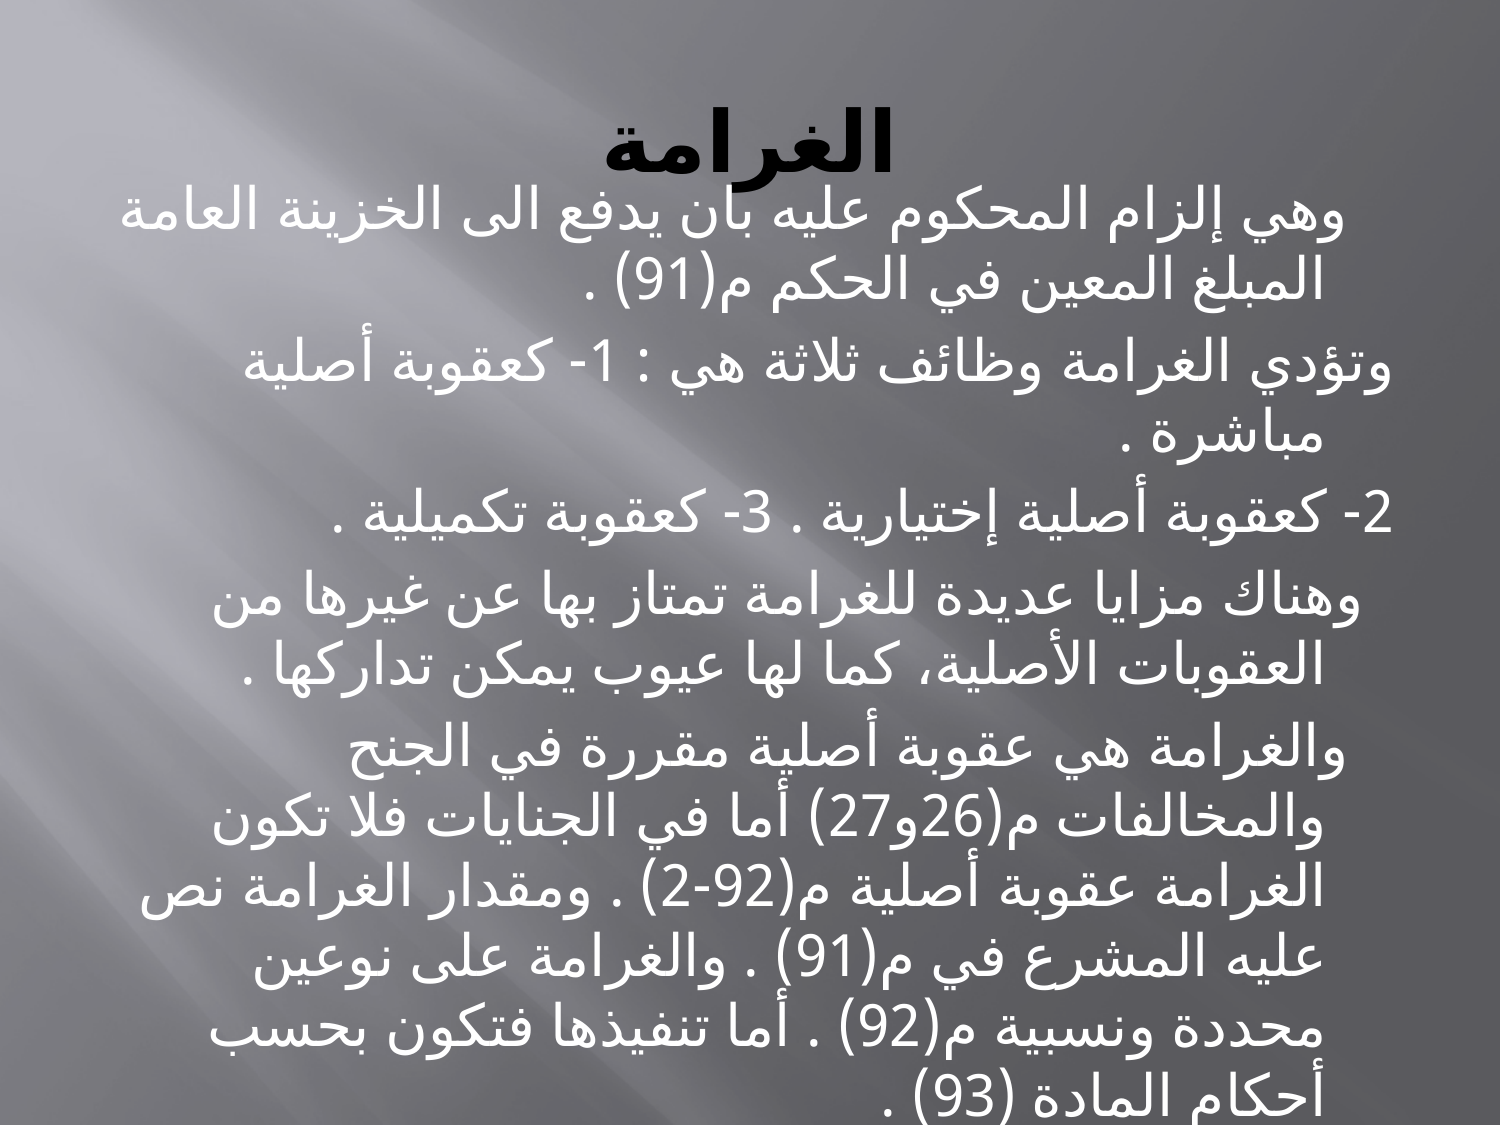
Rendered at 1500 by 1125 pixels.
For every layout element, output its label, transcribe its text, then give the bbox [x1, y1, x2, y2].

list وهي إلزام المحكوم عليه بان يدفع الى الخزينة العامة المبلغ المعين في الحكم م(91) . وتؤدي الغرامة وظائف ثلاثة هي : 1- كعقوبة أصلية مباشرة . 2- كعقوبة أصلية إختيارية . 3- كعقوبة تكميلية . وهناك مزايا عديدة للغرامة تمتاز بها عن غيرها من العقوبات الأصلية، كما لها عيوب يمكن تداركها . والغرامة هي عقوبة أصلية مقررة في الجنح والمخالفات م(26و27) أما في الجنايات فلا تكون الغرامة عقوبة أصلية م(92-2) . ومقدار الغرامة نص عليه المشرع في م(91) . والغرامة على نوعين محددة ونسبية م(92) . أما تنفيذها فتكون بحسب أحكام المادة (93) . [82, 82, 1432, 825]
title الغرامة [75, 45, 1425, 233]
